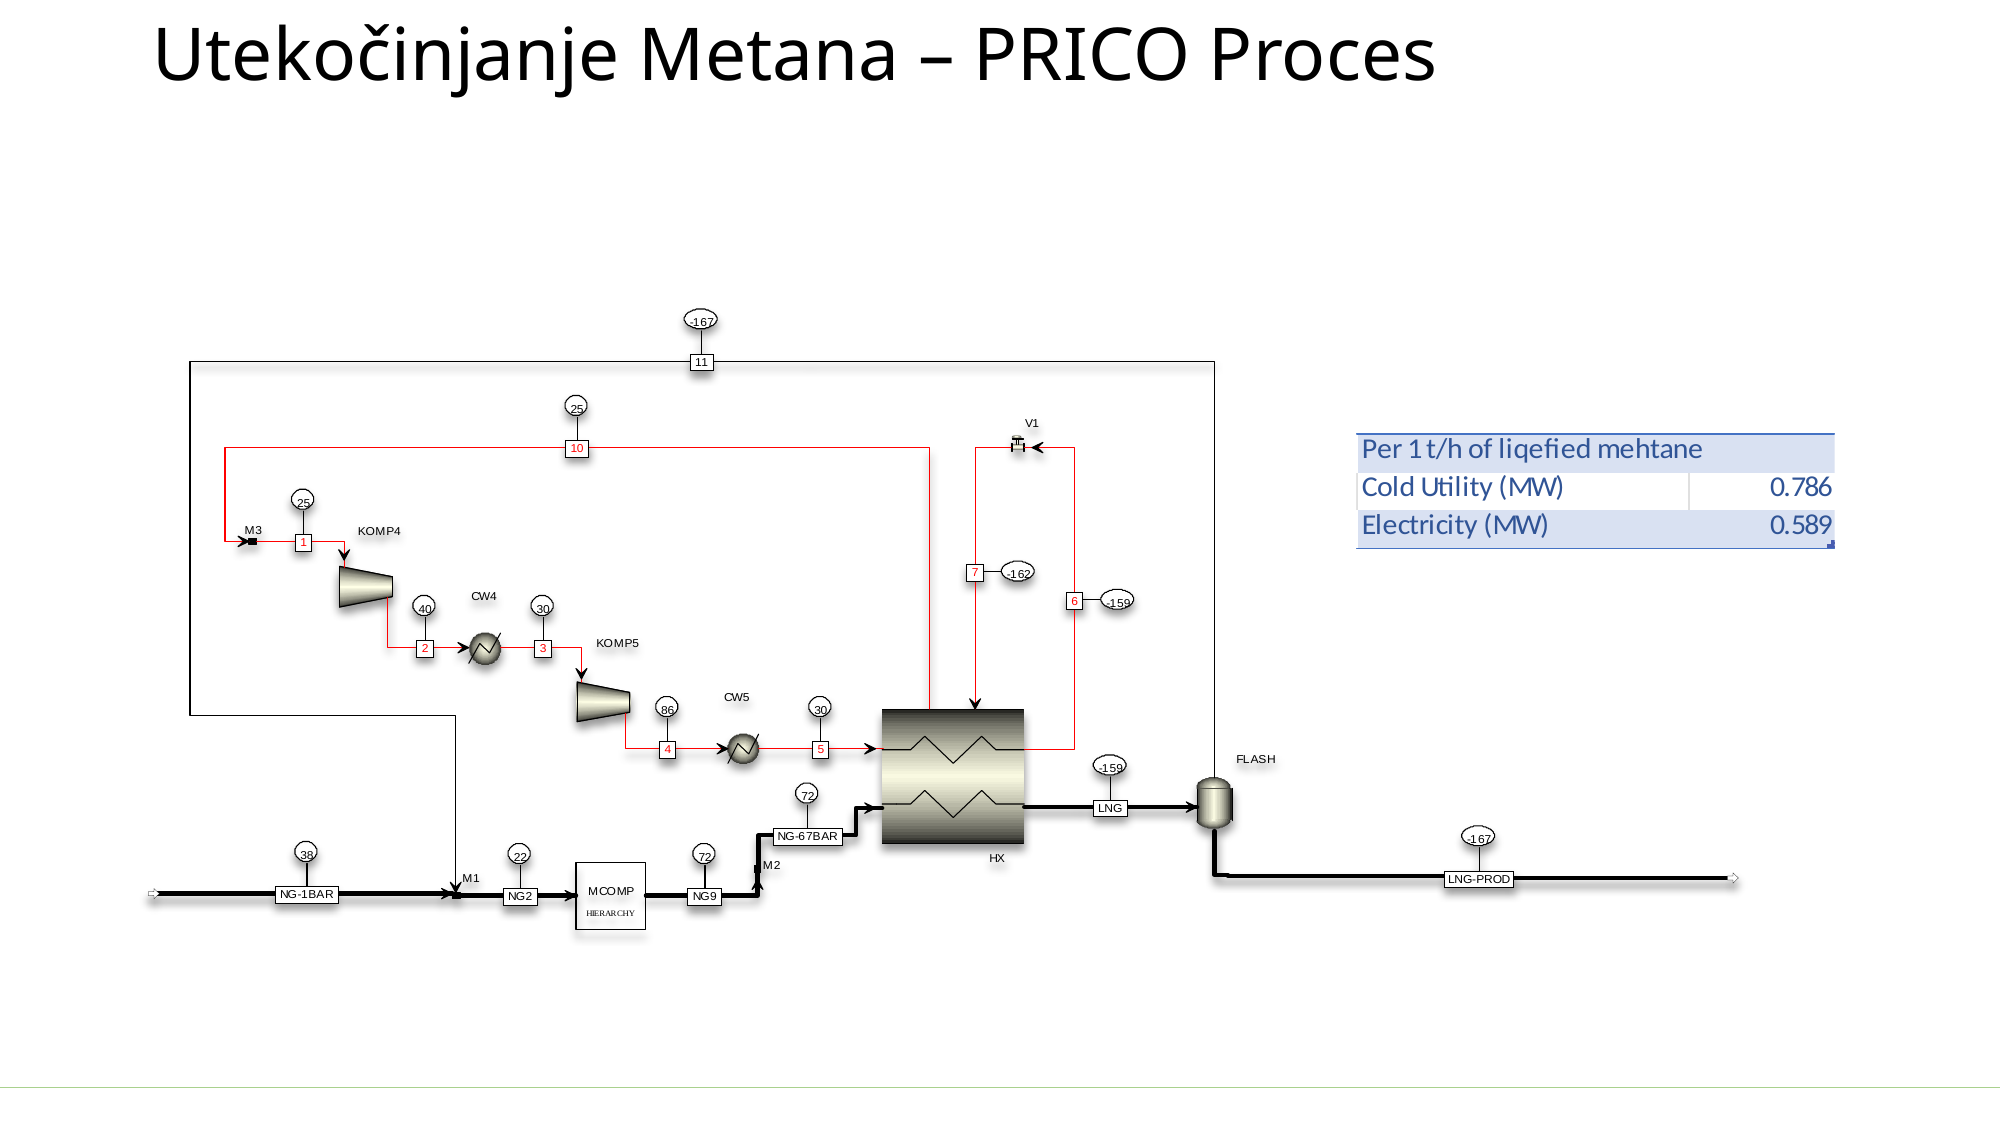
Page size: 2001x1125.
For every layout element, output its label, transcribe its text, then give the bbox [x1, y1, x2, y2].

title Utekočinjanje Metana – PRICO Proces [137, 5, 1863, 108]
picture [137, 288, 1837, 951]
